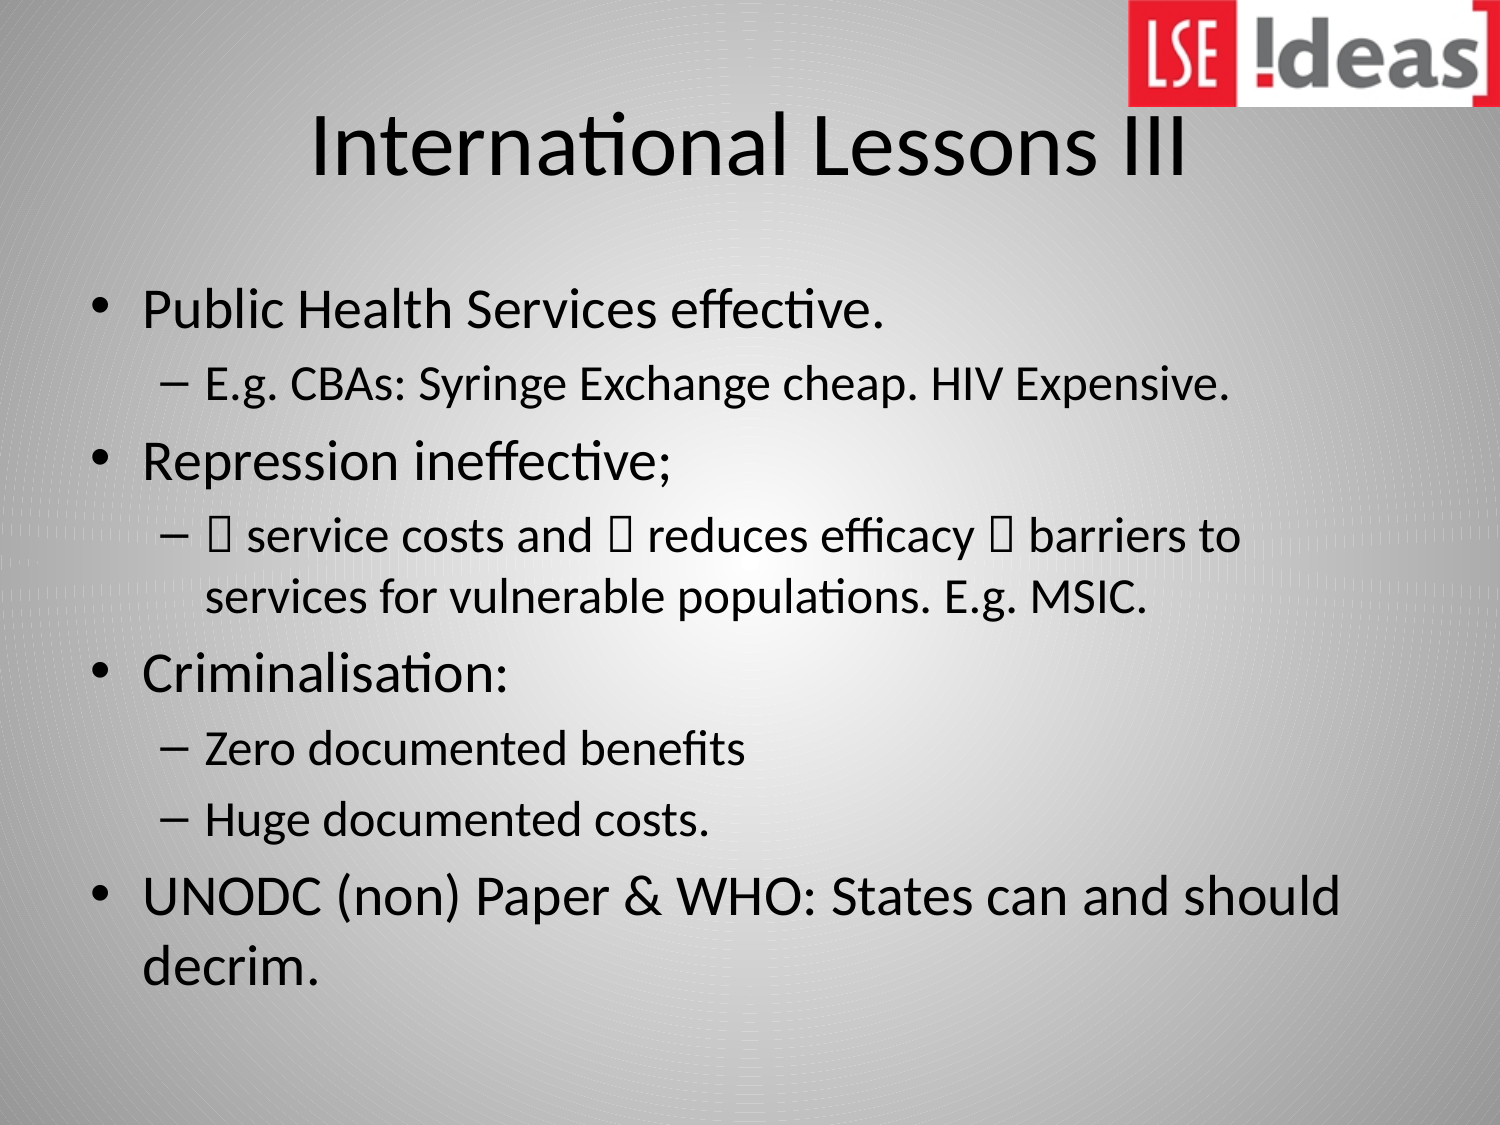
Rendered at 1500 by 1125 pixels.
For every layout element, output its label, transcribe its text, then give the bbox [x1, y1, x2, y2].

title International Lessons III [75, 45, 1425, 233]
list Public Health Services effective. E.g. CBAs: Syringe Exchange cheap. HIV Expensive. Repression ineffective;  service costs and  reduces efficacy  barriers to services for vulnerable populations. E.g. MSIC. Criminalisation: Zero documented benefits Huge documented costs. UNODC (non) Paper & WHO: States can and should decrim. [75, 262, 1425, 1005]
picture [1128, 0, 1500, 108]
